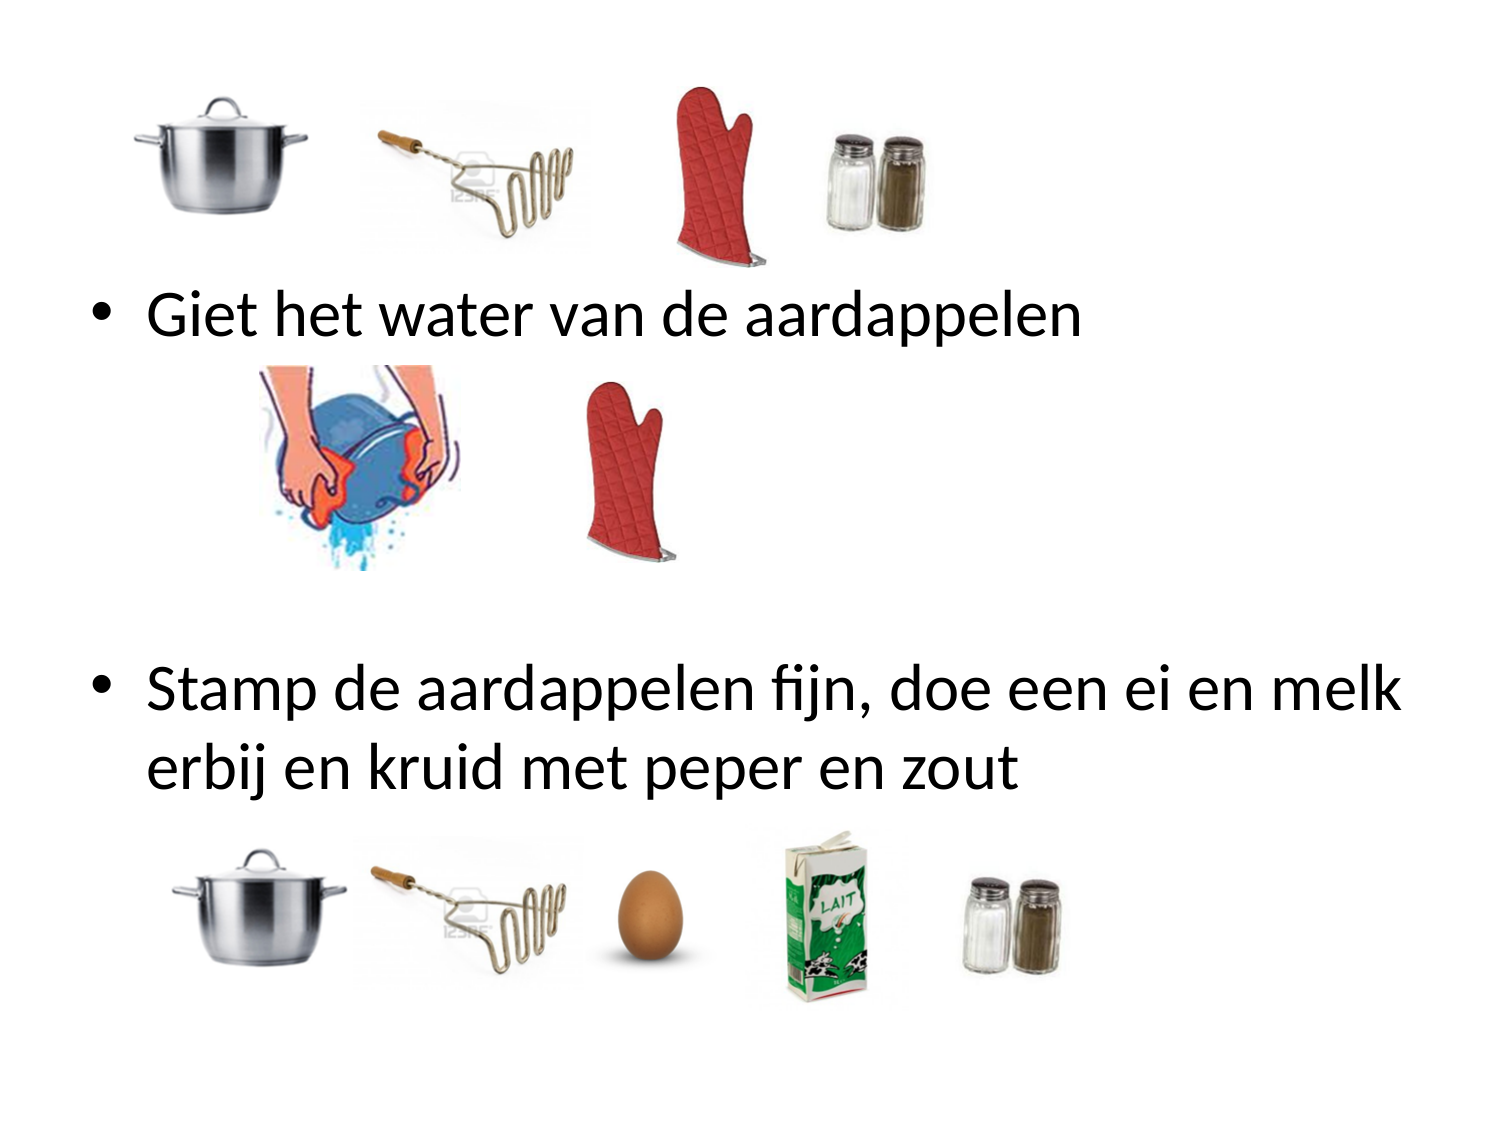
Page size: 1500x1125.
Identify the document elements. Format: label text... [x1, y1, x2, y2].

picture [122, 55, 320, 254]
picture [941, 852, 1090, 1001]
picture [631, 86, 954, 268]
picture [541, 381, 723, 563]
picture [160, 808, 721, 1006]
picture [259, 364, 461, 571]
picture [359, 99, 591, 254]
list Giet het water van de aardappelen Stamp de aardappelen fijn, doe een ei en melk erbij en kruid met peper en zout [75, 262, 1425, 1005]
picture [745, 823, 909, 1011]
